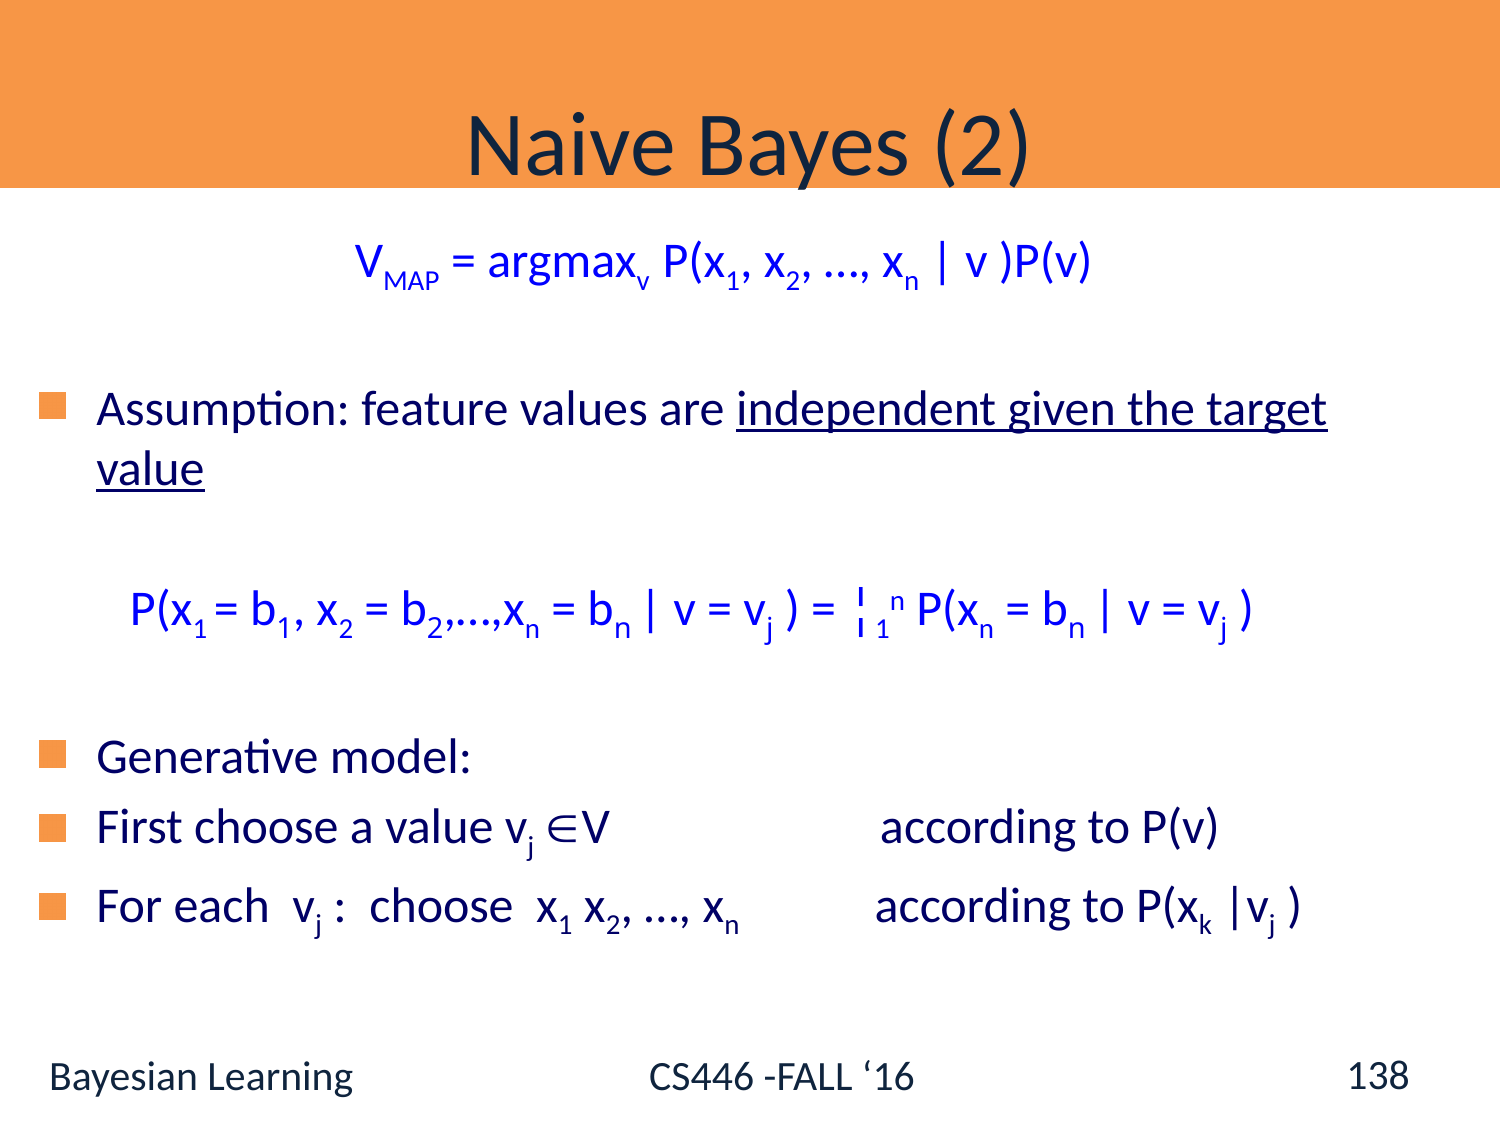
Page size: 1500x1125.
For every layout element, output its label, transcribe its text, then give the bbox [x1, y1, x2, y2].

slide_number 138 [1074, 1042, 1425, 1103]
list VMAP = argmaxv P(x1, x2, …, xn | v )P(v) Assumption: feature values are independent given the target value P(x1 = b1, x2 = b2,…,xn = bn | v = vj ) = ¦1n P(xn = bn | v = vj ) Generative model: First choose a value vj V according to P(v) For each vj : choose x1 x2, …, xn according to P(xk |vj ) [24, 220, 1370, 963]
picture [39, 893, 66, 920]
picture [39, 814, 66, 842]
title Naive Bayes (2) [75, 45, 1425, 233]
picture [39, 740, 66, 768]
picture [39, 392, 66, 419]
